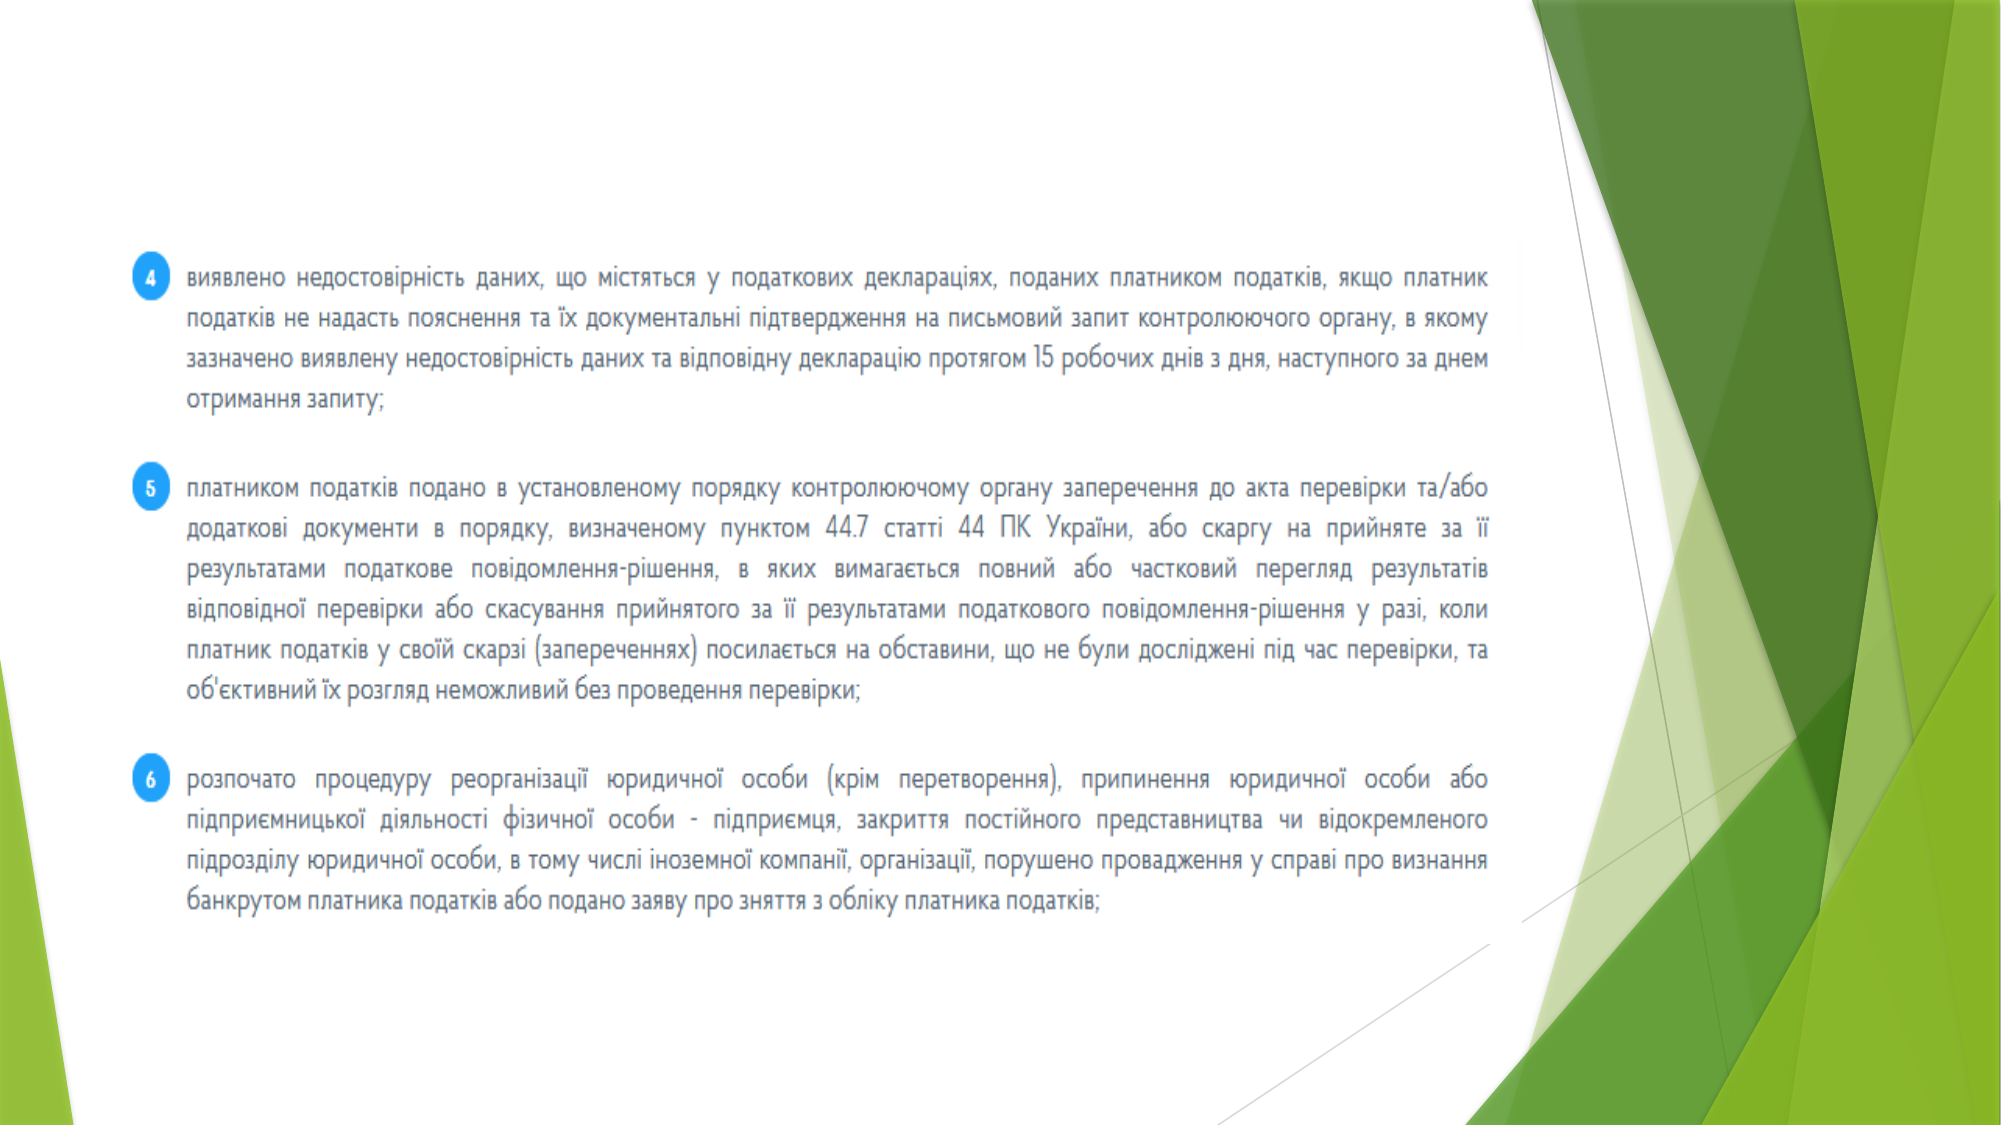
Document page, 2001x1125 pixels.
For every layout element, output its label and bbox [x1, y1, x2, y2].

list [110, 239, 1522, 945]
